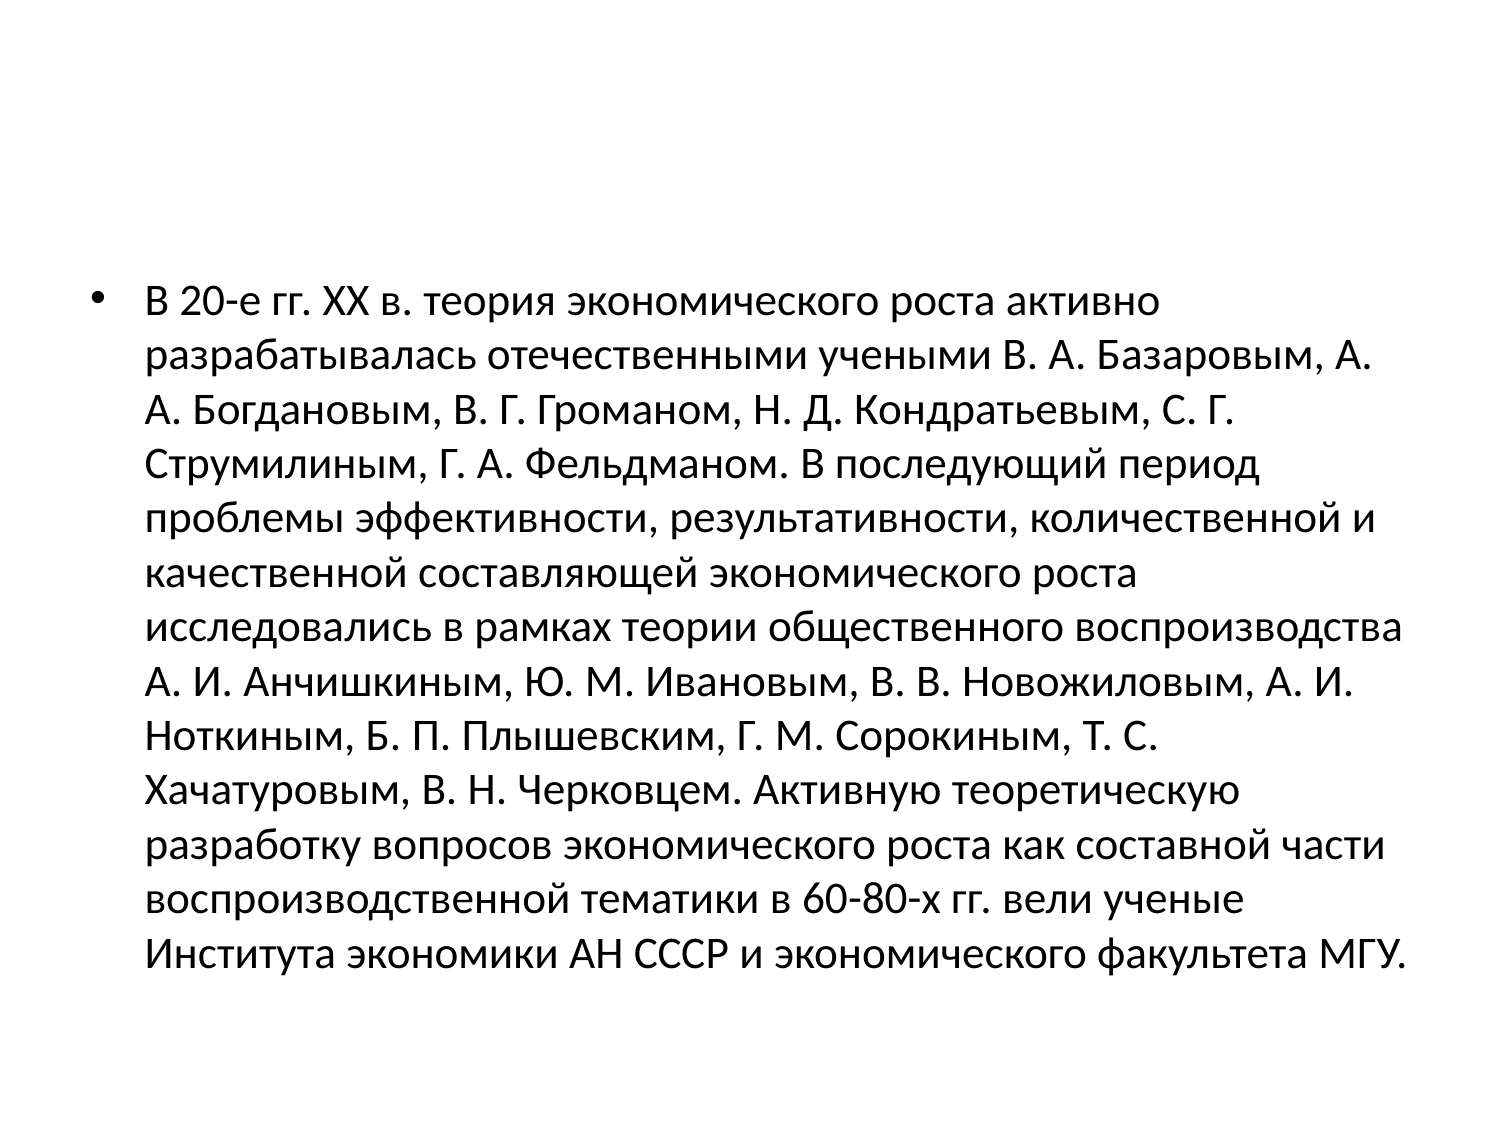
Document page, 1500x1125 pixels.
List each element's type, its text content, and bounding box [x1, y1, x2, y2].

list В 20-е гг. XX в. теория экономического роста активно разрабатывалась отечественными учеными В. А. Базаровым, А. А. Богдановым, В. Г. Громаном, Н. Д. Кондратьевым, С. Г. Струмилиным, Г. А. Фельдманом. В последующий период проблемы эффективности, результативности, количественной и качественной составляющей экономического роста исследовались в рамках теории общественного воспроизводства А. И. Анчишкиным, Ю. М. Ивановым, В. В. Новожиловым, А. И. Ноткиным, Б. П. Плышевским, Г. М. Сорокиным, Т. С. Хачатуровым, В. Н. Черковцем. Активную теоретическую разработку вопросов экономического роста как составной части воспроизводственной тематики в 60-80-х гг. вели ученые Института экономики АН СССР и экономического факультета МГУ. [75, 262, 1425, 1005]
